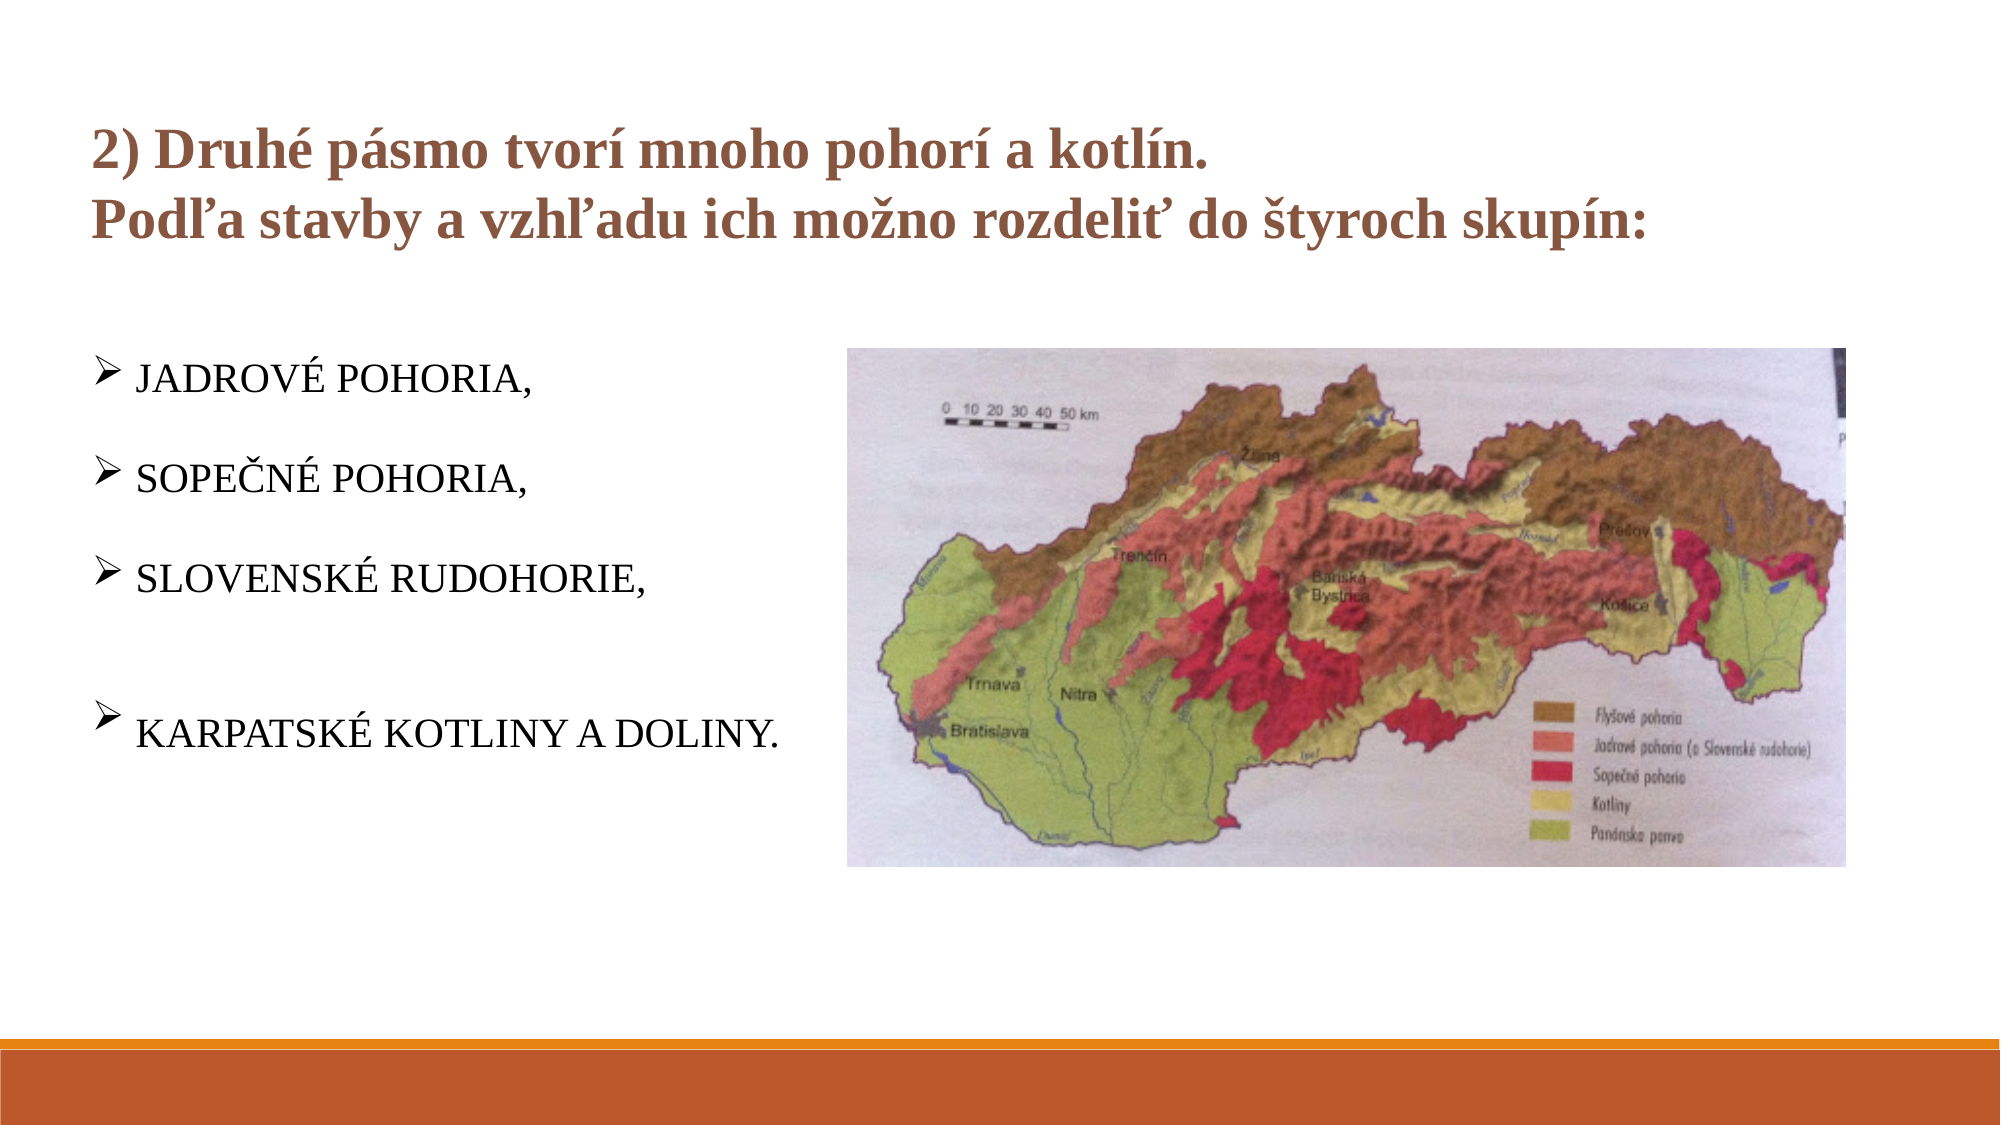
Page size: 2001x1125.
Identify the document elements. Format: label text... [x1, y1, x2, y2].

picture [846, 348, 1847, 868]
text_box 2) Druhé pásmo tvorí mnoho pohorí a kotlín. Podľa stavby a vzhľadu ich možno rozdeliť do štyroch skupín: JADROVÉ POHORIA, SOPEČNÉ POHORIA, SLOVENSKÉ RUDOHORIE, KARPATSKÉ KOTLINY A DOLINY. . [77, 32, 1872, 813]
